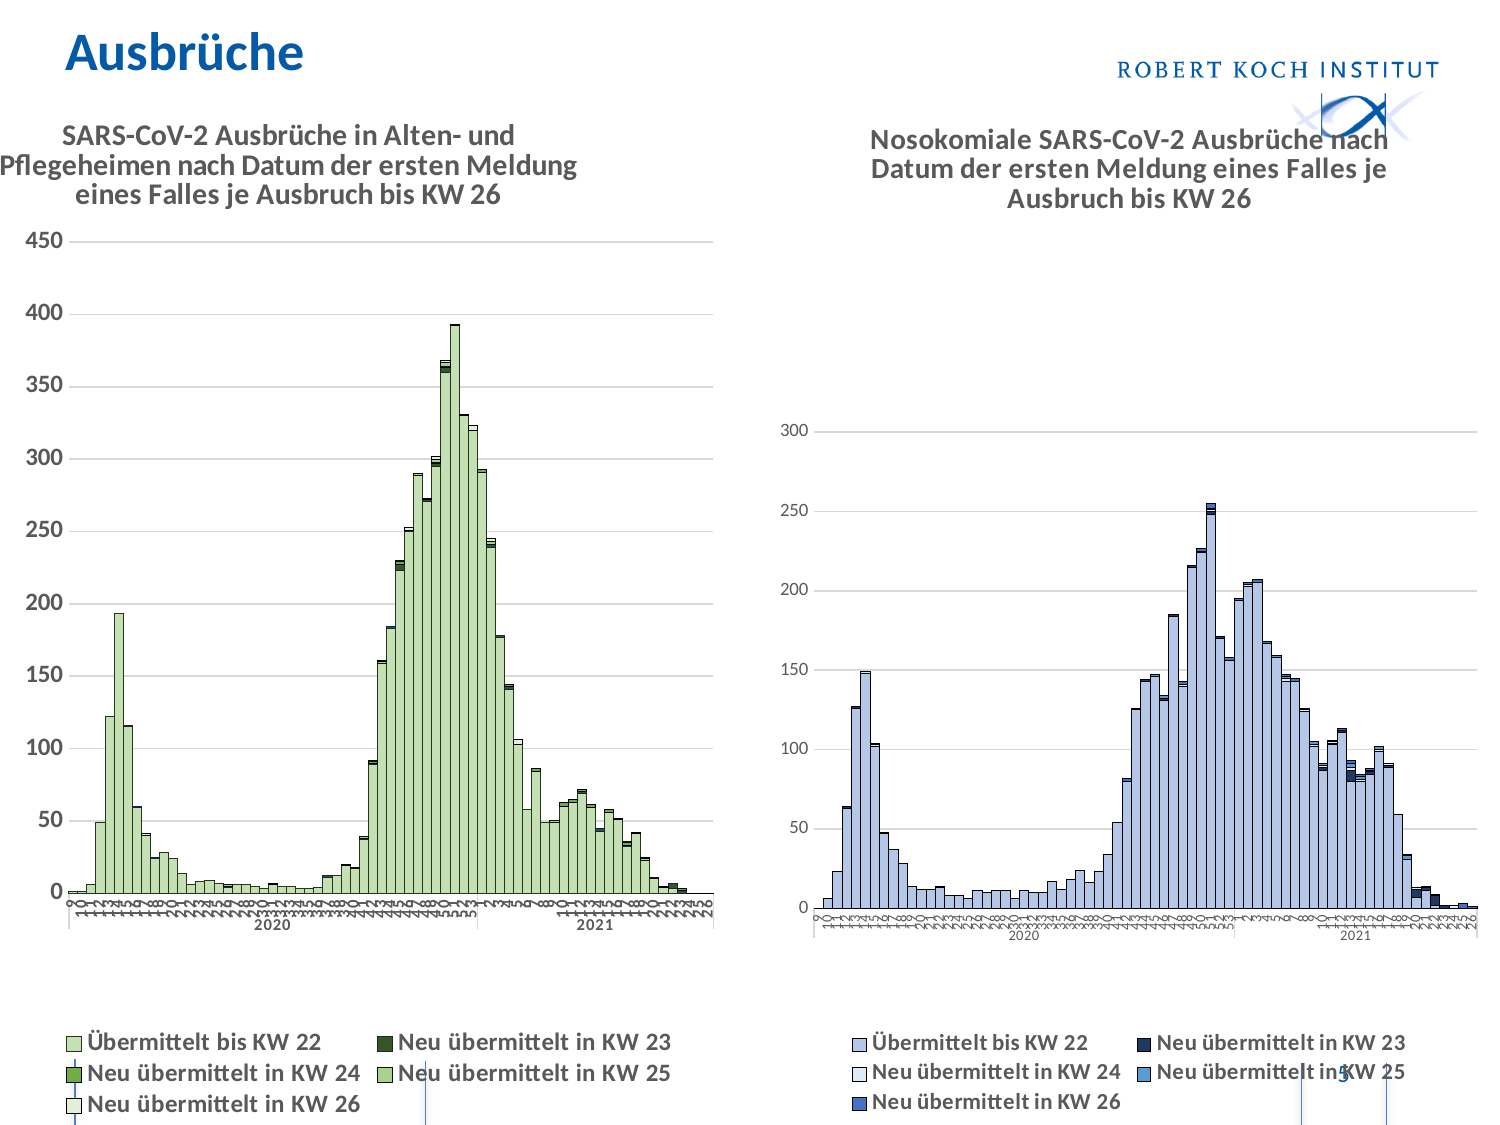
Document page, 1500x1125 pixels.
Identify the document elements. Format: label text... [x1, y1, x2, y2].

picture [1109, 53, 1447, 89]
chart [0, 89, 745, 1125]
chart [754, 89, 1500, 1122]
title Ausbrüche [64, 7, 628, 88]
